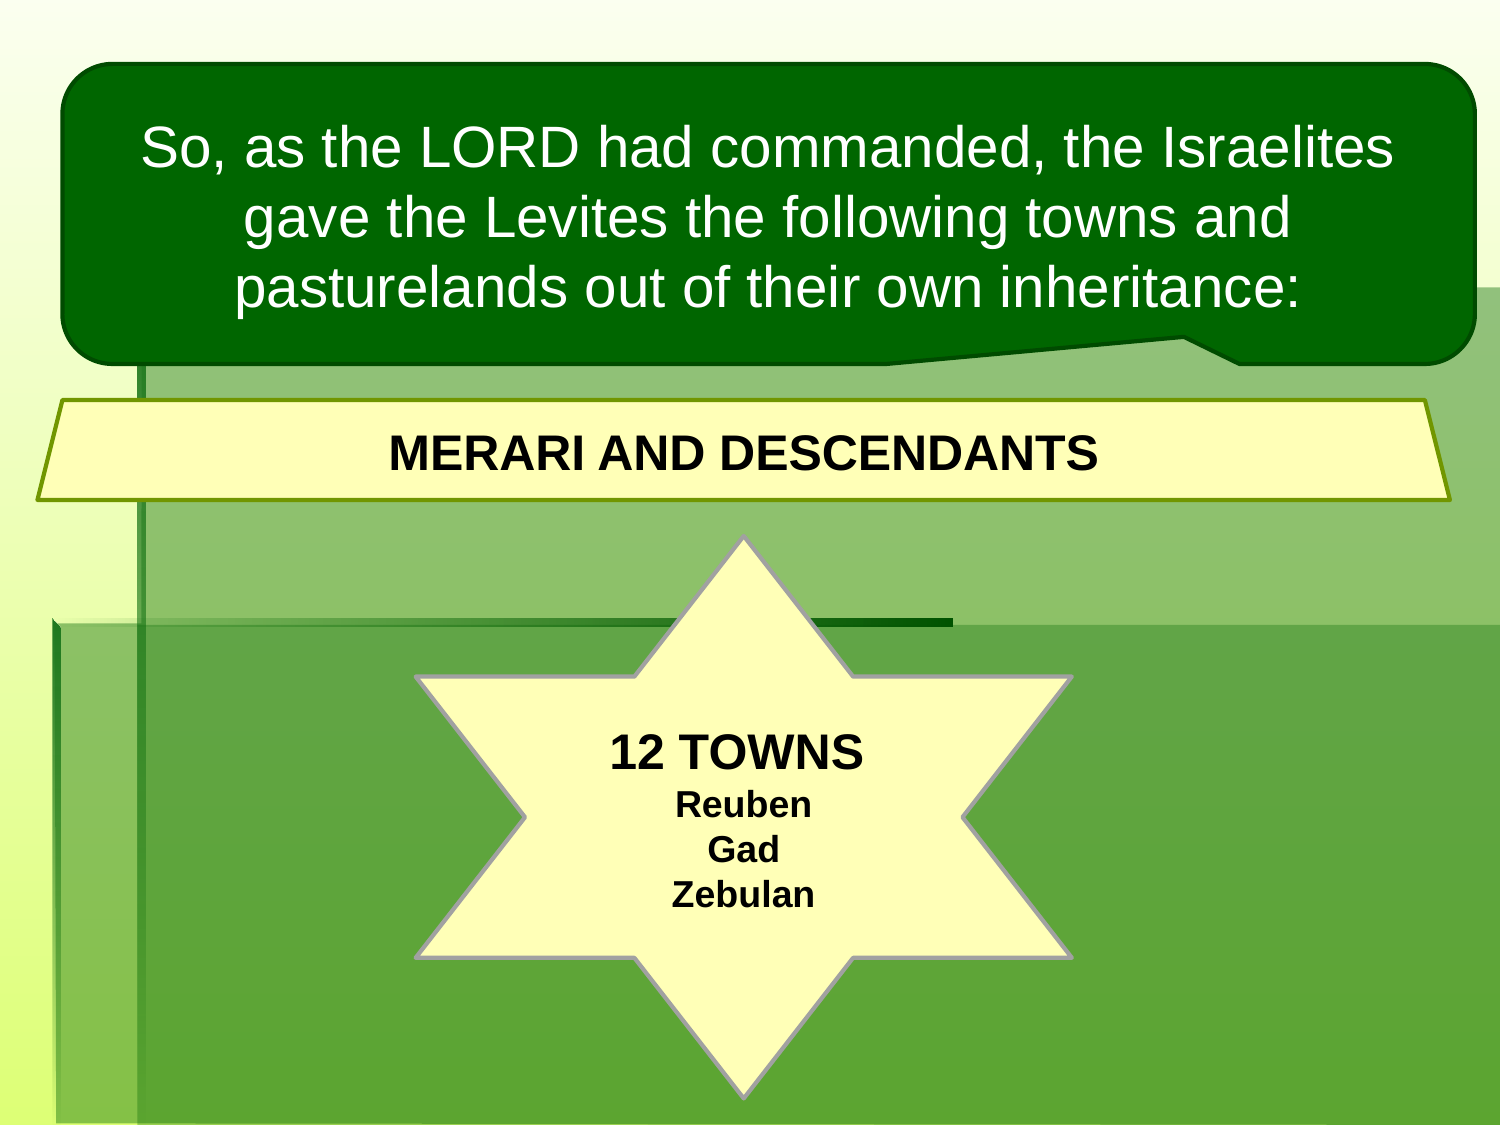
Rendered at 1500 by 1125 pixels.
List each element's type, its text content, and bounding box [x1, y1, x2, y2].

text_box 12 TOWNS Reuben Gad Zebulan [413, 533, 1074, 1101]
text_box MERARI AND DESCENDANTS [35, 397, 1452, 503]
text_box So, as the LORD had commanded, the Israelites gave the Levites the following towns and pasturelands out of their own inheritance: [60, 61, 1477, 367]
